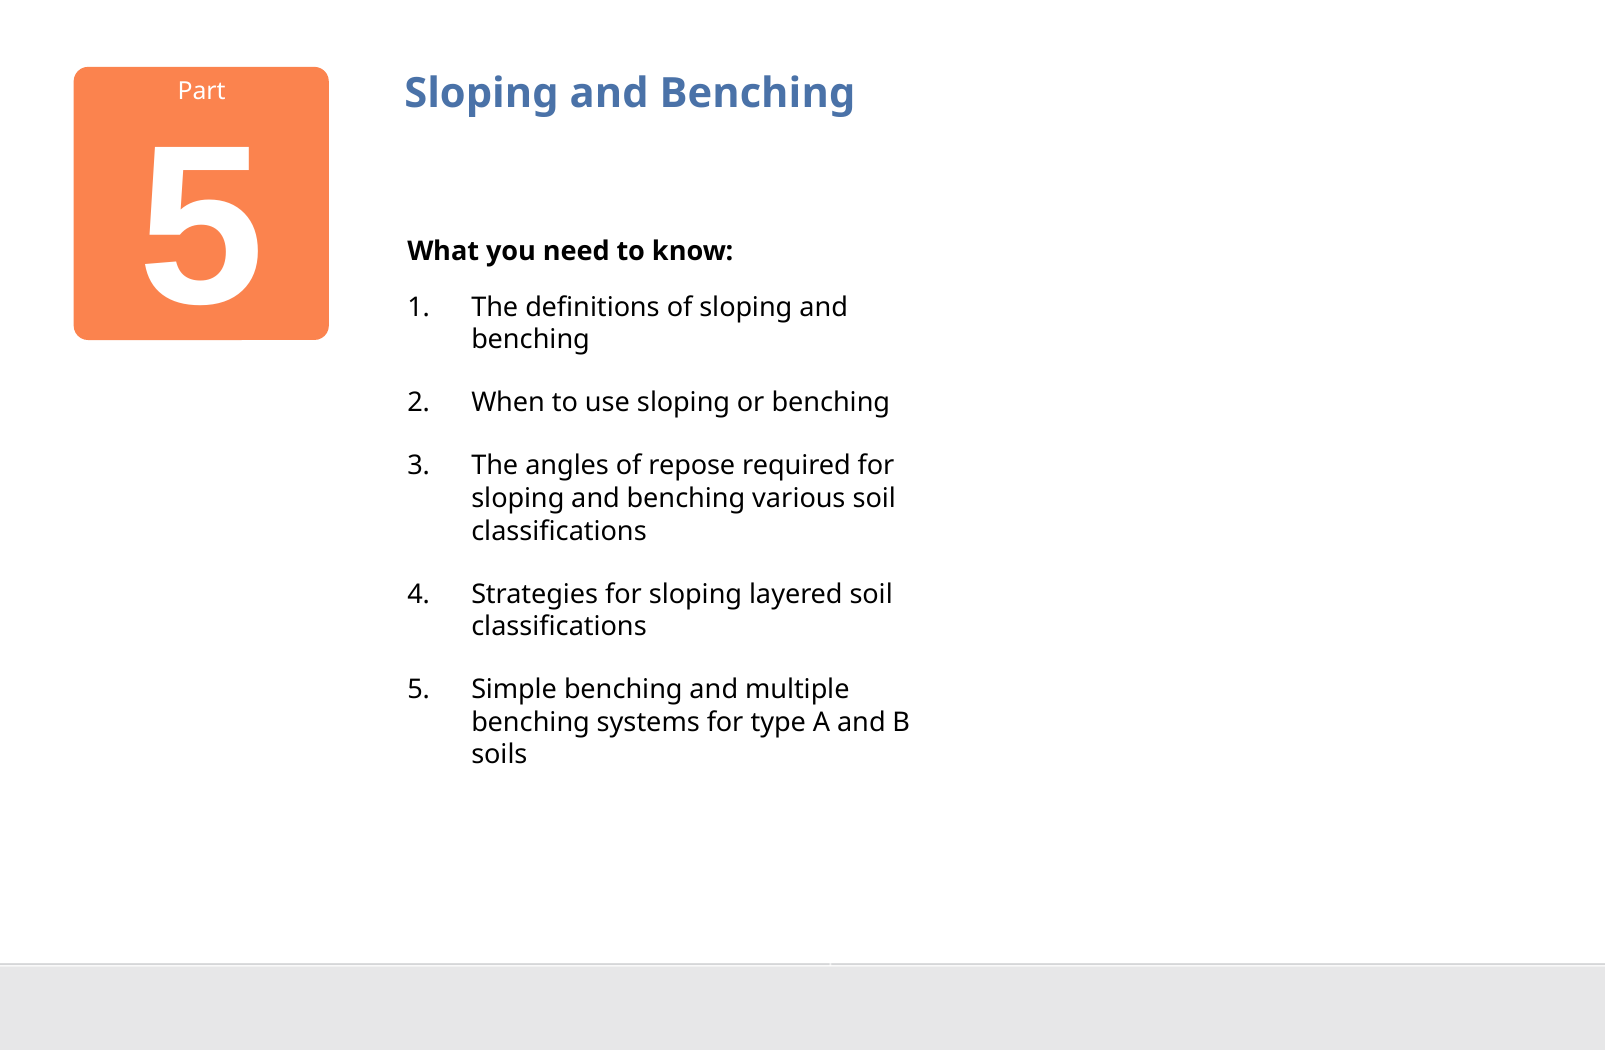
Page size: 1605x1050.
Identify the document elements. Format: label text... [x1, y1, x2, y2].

title Sloping and Benching [391, 58, 978, 163]
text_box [73, 66, 330, 360]
picture [0, 962, 1605, 1050]
text_box What you need to know: The definitions of sloping and benching When to use sloping or benching The angles of repose required for sloping and benching various soil classifications Strategies for sloping layered soil classifications Simple benching and multiple benching systems for type A and B soils [392, 225, 978, 572]
